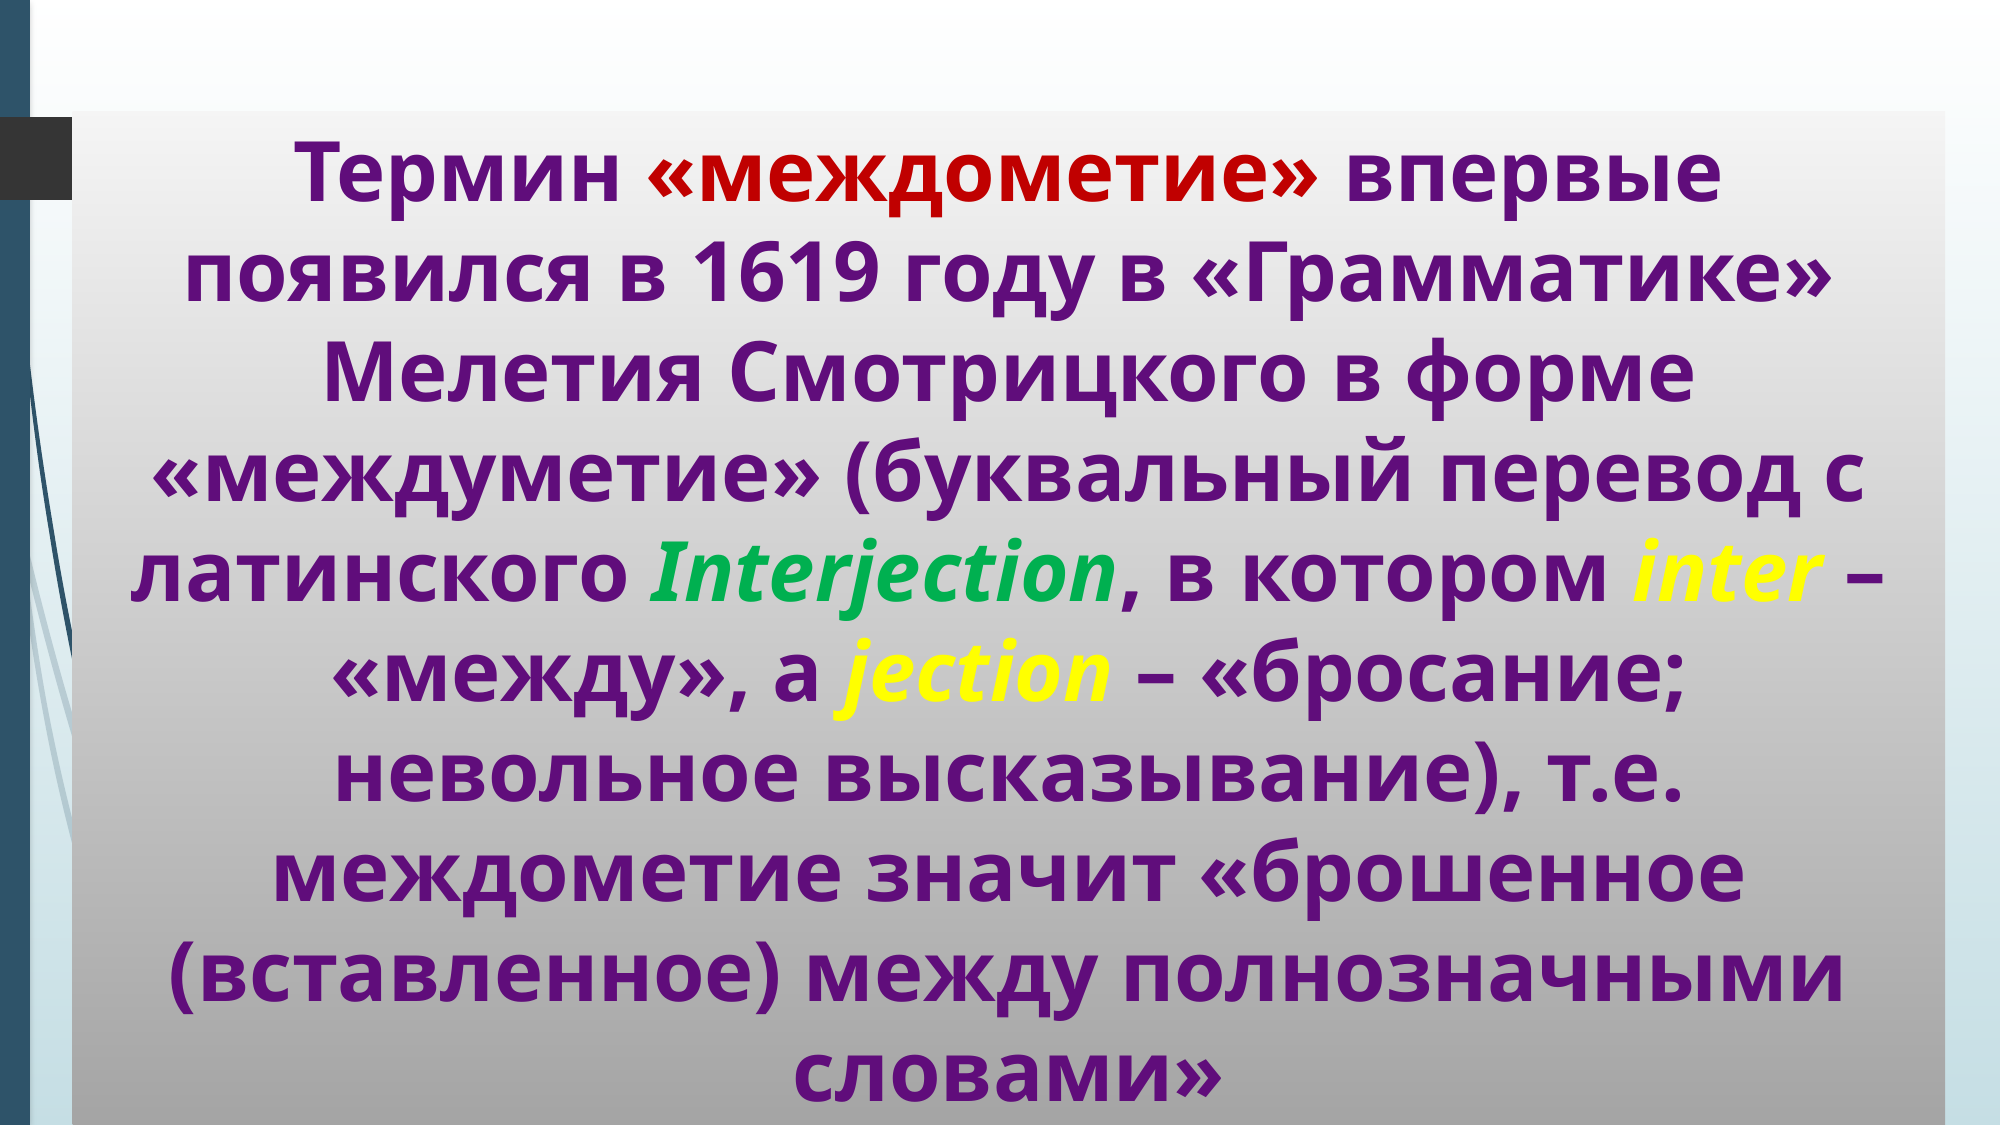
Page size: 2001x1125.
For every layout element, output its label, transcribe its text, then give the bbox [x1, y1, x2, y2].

text_box Термин «междометие» впервые появился в 1619 году в «Грамматике» Мелетия Смотрицкого в форме «междуметие» (буквальный перевод с латинского Interjection, в котором inter – «между», а jection – «бросание; невольное высказывание), т.е. междометие значит «брошенное (вставленное) между полнозначными словами» [72, 111, 1946, 1125]
